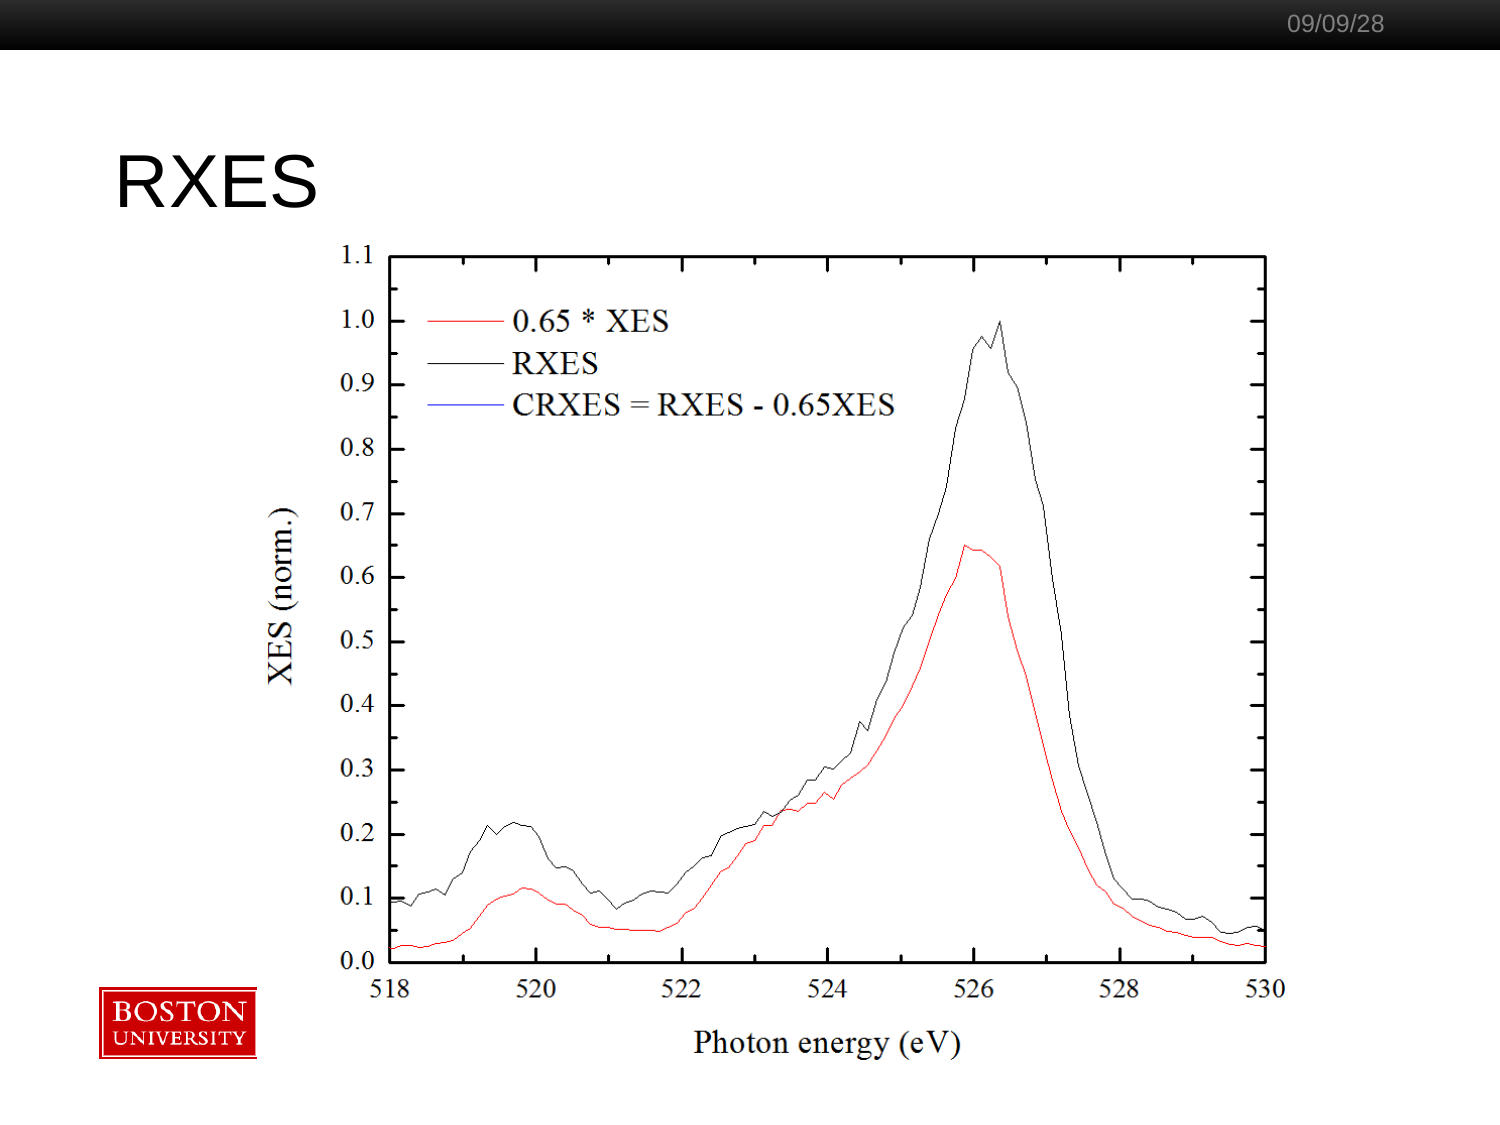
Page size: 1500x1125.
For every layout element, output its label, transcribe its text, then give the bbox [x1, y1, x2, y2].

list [257, 234, 1290, 1064]
picture [99, 987, 257, 1059]
title RXES [99, 124, 1401, 238]
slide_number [1087, 0, 1401, 51]
